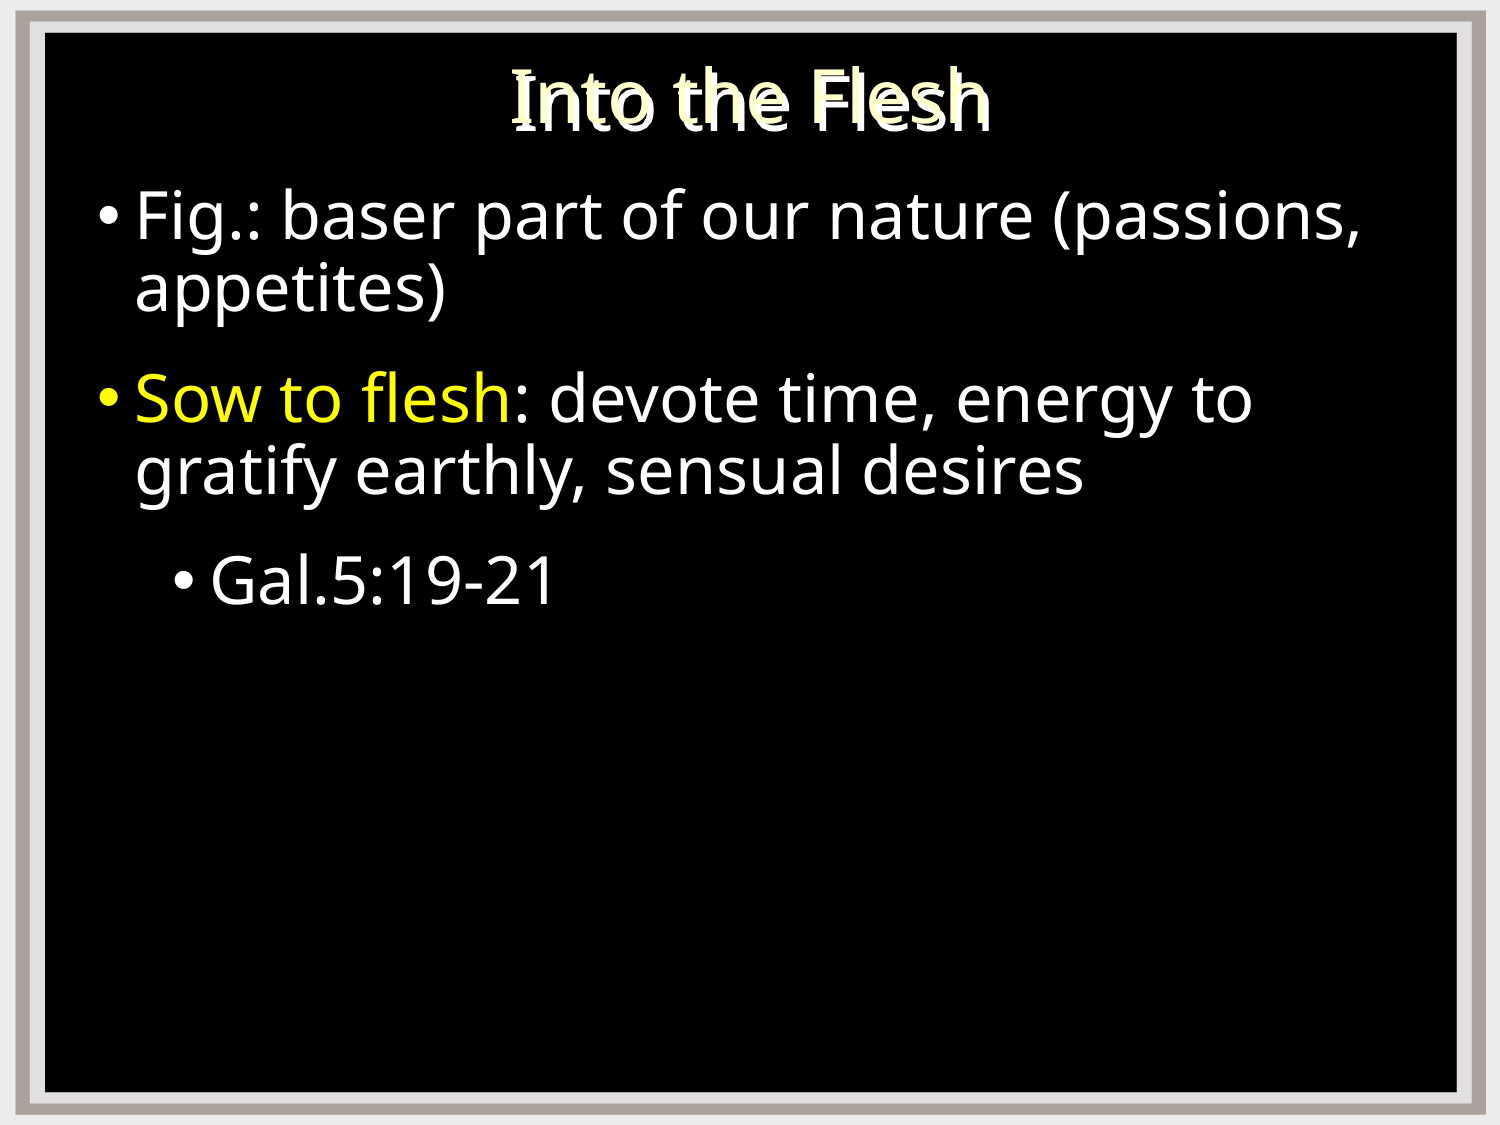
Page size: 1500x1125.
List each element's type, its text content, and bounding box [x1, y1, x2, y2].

title Into the Flesh [62, 37, 1438, 150]
picture [0, 0, 1500, 1125]
list Fig.: baser part of our nature (passions, appetites) Sow to flesh: devote time, energy to gratify earthly, sensual desires Gal.5:19-21 [82, 174, 1420, 1063]
